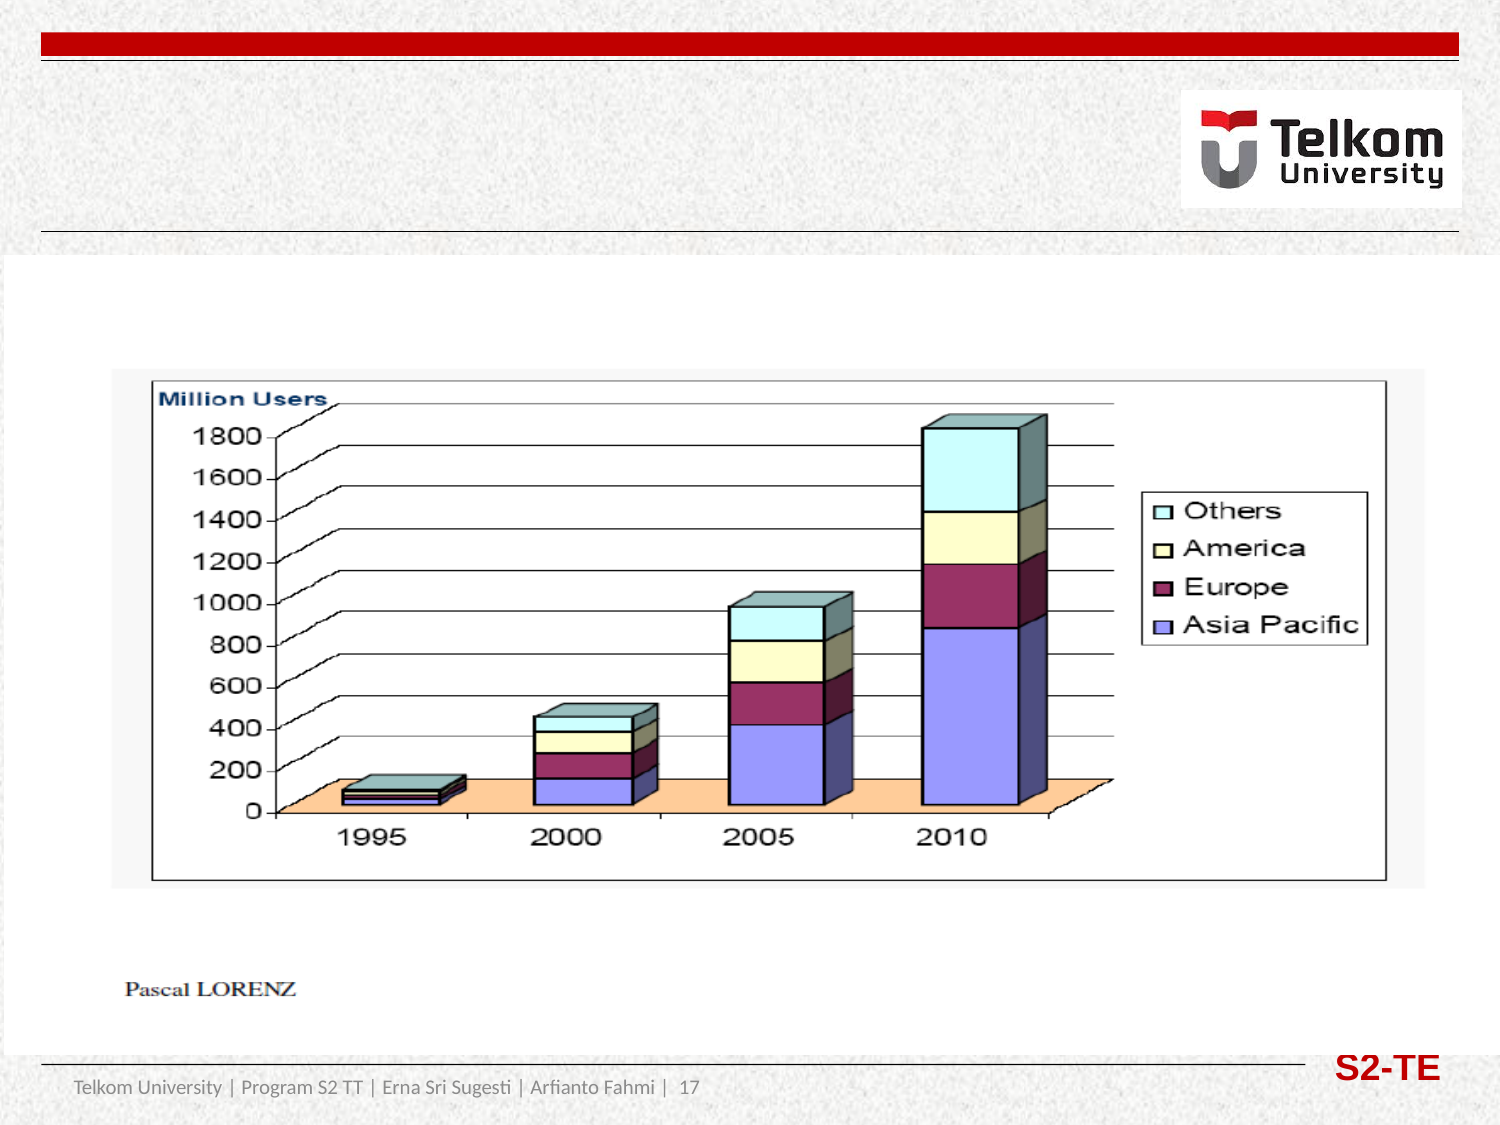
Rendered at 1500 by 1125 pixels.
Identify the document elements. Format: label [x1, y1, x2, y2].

picture [3, 255, 1500, 1055]
picture [1181, 90, 1462, 208]
